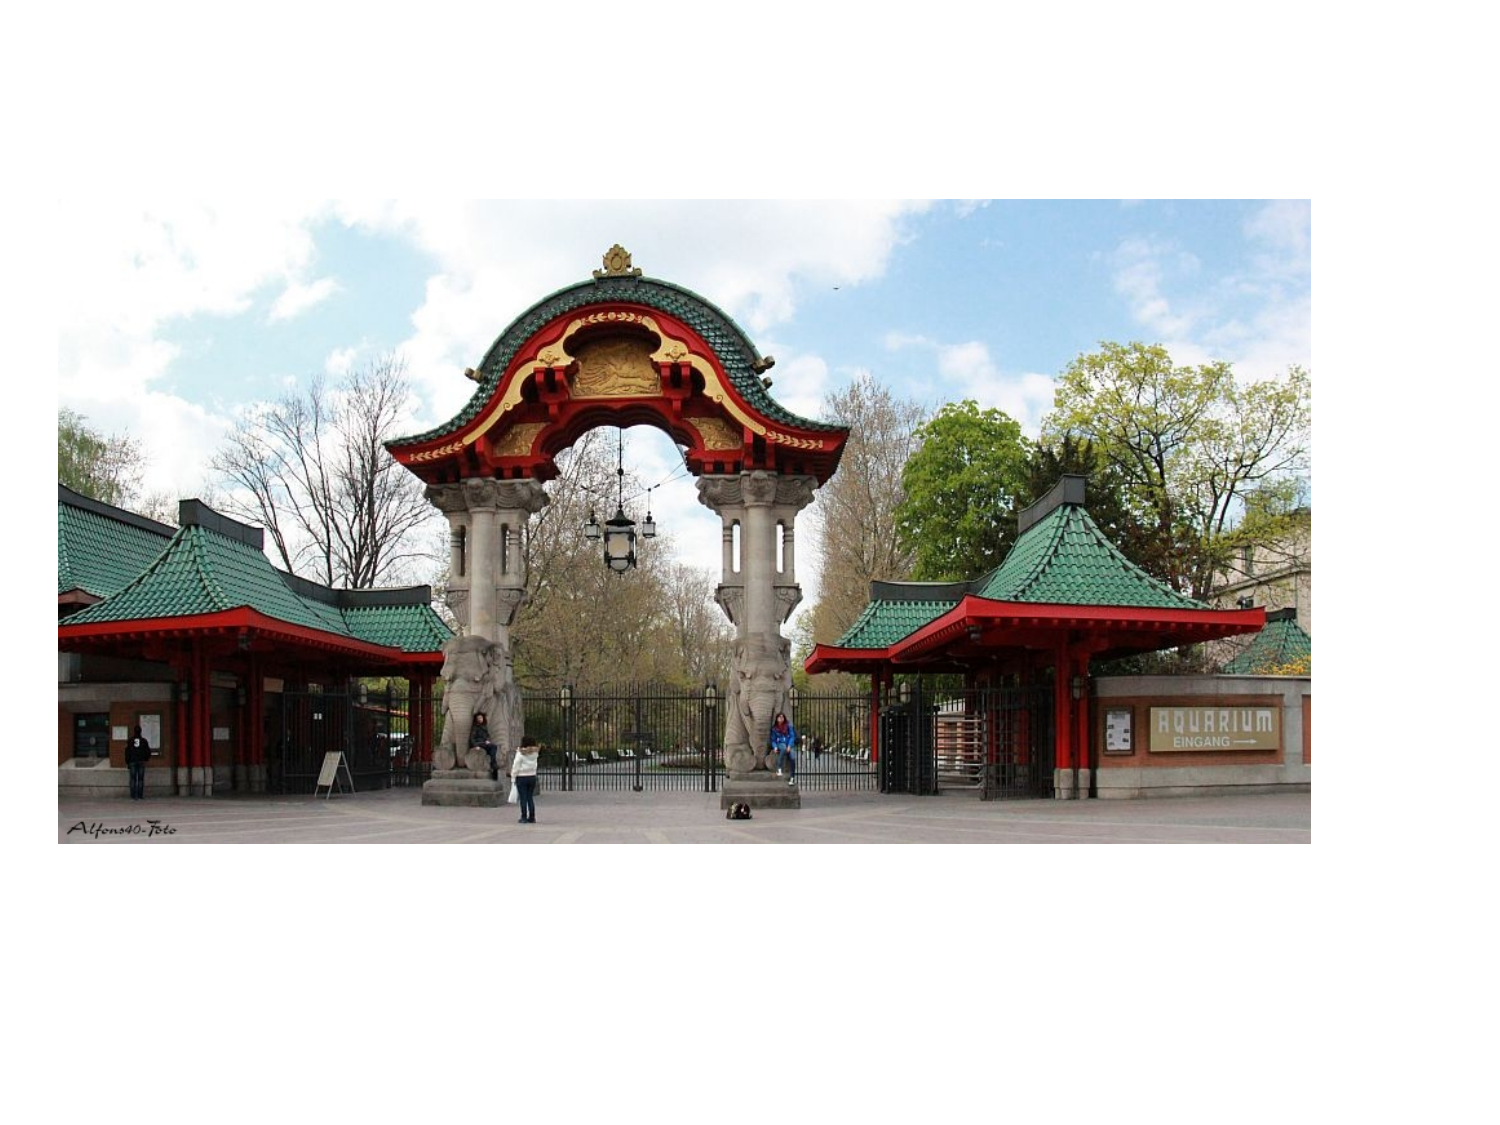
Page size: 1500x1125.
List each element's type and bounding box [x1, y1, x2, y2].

picture [58, 198, 1312, 844]
